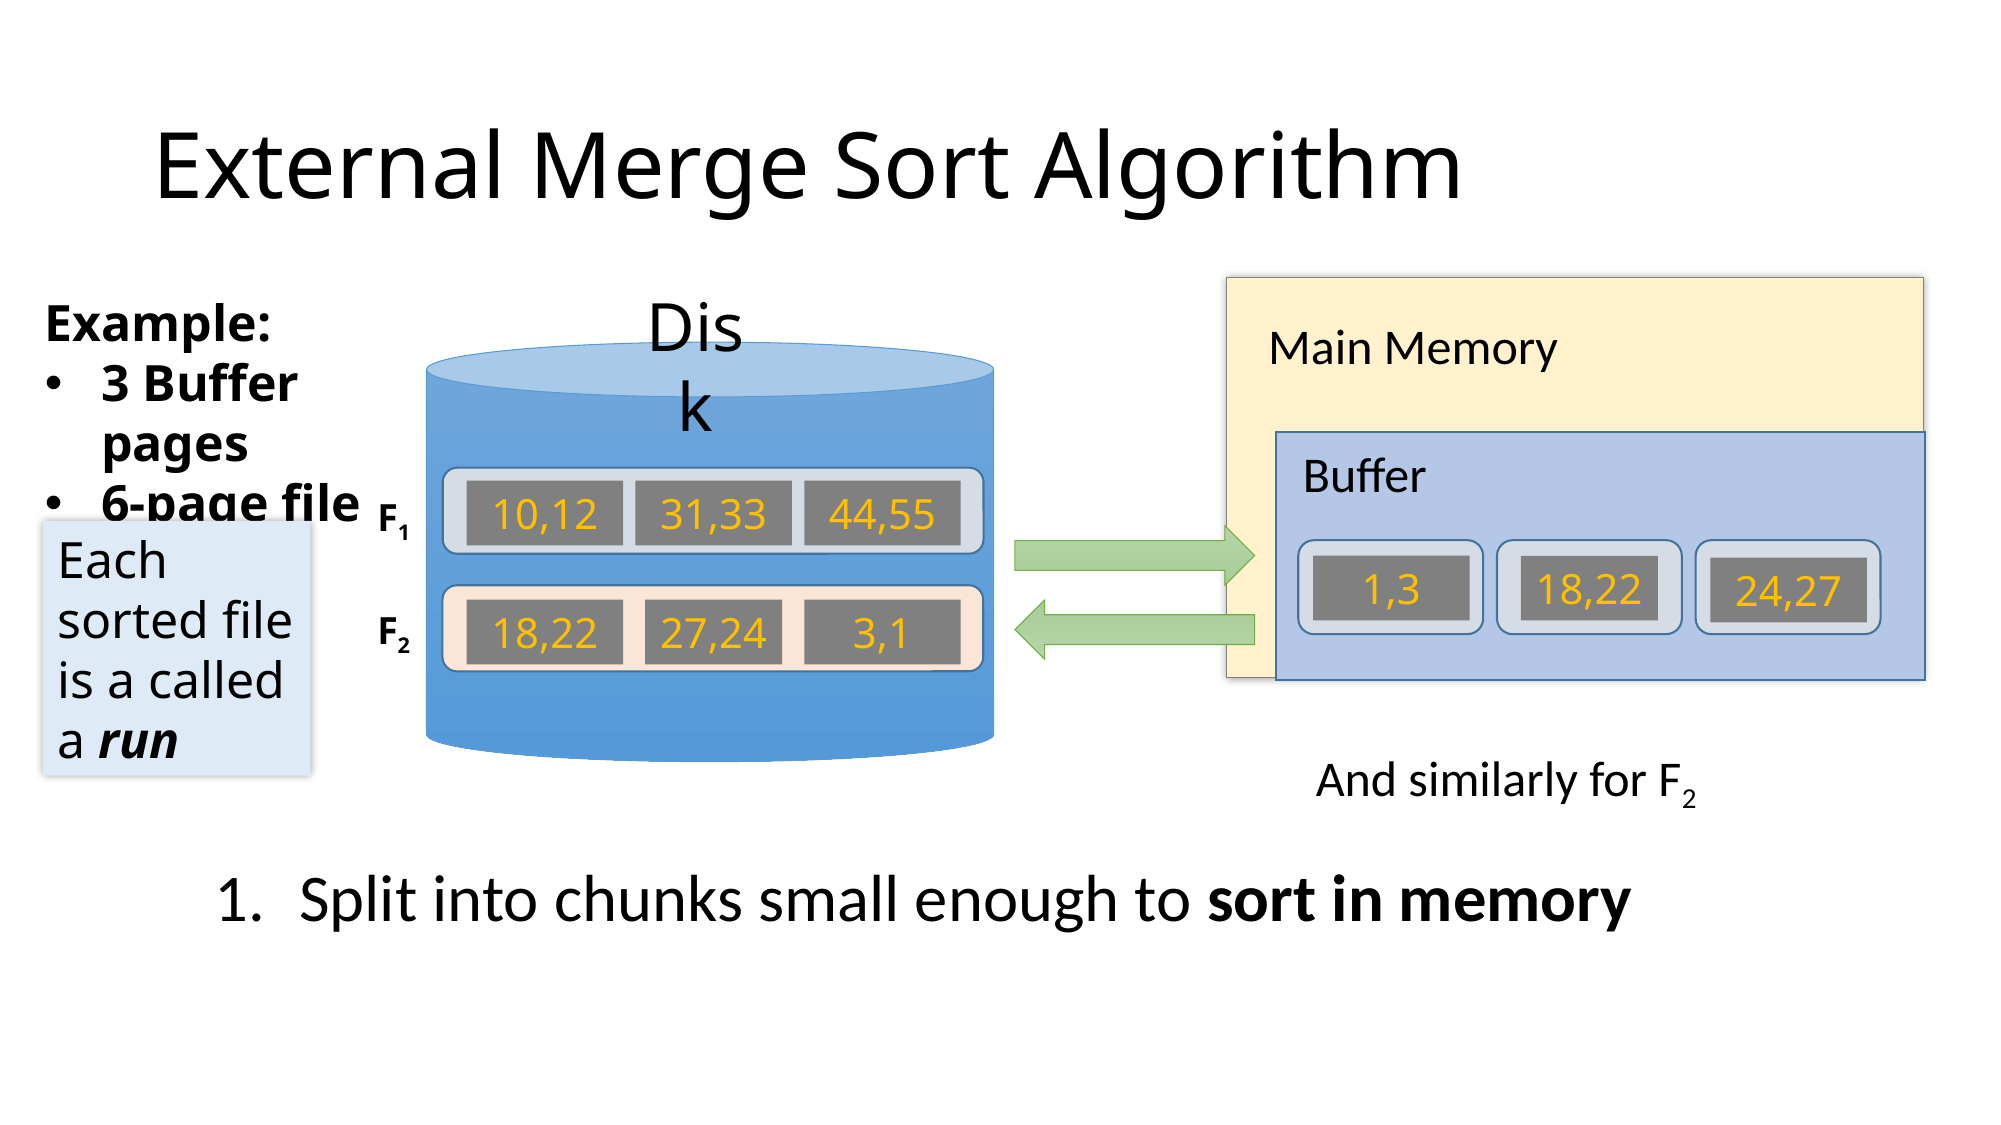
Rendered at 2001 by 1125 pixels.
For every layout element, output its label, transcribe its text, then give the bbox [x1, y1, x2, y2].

text_box F1 [362, 486, 426, 553]
text_box Example: 3 Buffer pages 6-page file [30, 284, 407, 540]
text_box [441, 584, 985, 673]
title External Merge Sort Algorithm [137, 59, 1863, 278]
text_box 18,22 [466, 599, 624, 665]
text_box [466, 480, 961, 547]
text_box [428, 345, 623, 395]
text_box [425, 342, 995, 763]
text_box Each sorted file is a called a run [42, 520, 311, 776]
text_box [441, 466, 985, 555]
text_box 3,1 [804, 599, 961, 665]
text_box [769, 344, 992, 395]
text_box And similarly for F2 [1301, 738, 1712, 822]
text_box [1226, 277, 1925, 681]
text_box F2 [362, 599, 426, 666]
text_box Disk [623, 277, 769, 453]
text_box [1014, 524, 1226, 587]
text_box 27,24 [645, 599, 783, 665]
text_box Split into chunks small enough to sort in memory [199, 855, 1925, 945]
text_box [1014, 598, 1226, 661]
